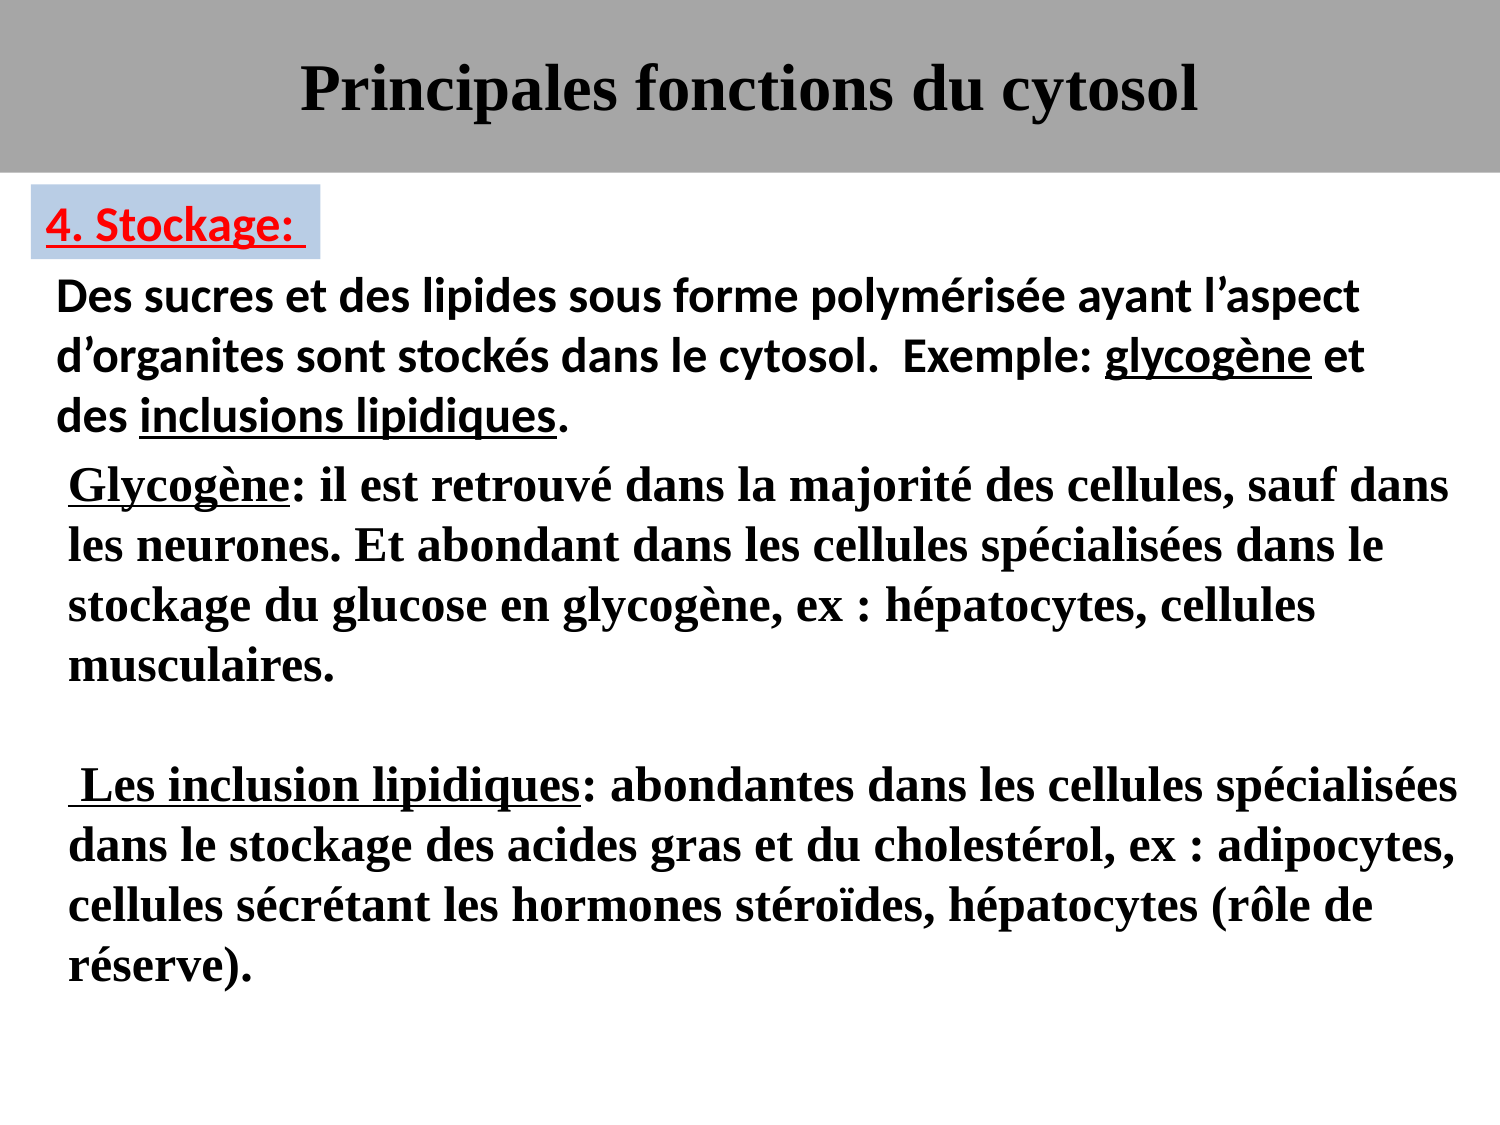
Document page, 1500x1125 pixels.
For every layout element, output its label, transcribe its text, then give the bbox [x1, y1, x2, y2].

text_box Des sucres et des lipides sous forme polymérisée ayant l’aspect d’organites sont stockés dans le cytosol. Exemple: glycogène et des inclusions lipidiques. [41, 255, 1459, 451]
text_box Principales fonctions du cytosol [0, 0, 1500, 175]
text_box Glycogène: il est retrouvé dans la majorité des cellules, sauf dans les neurones. Et abondant dans les cellules spécialisées dans le stockage du glucose en glycogène, ex : hépatocytes, cellules musculaires. Les inclusion lipidiques: abondantes dans les cellules spécialisées dans le stockage des acides gras et du cholestérol, ex : adipocytes, cellules sécrétant les hormones stéroïdes, hépatocytes (rôle de réserve). [53, 444, 1500, 1000]
text_box 4. Stockage: [30, 184, 321, 260]
